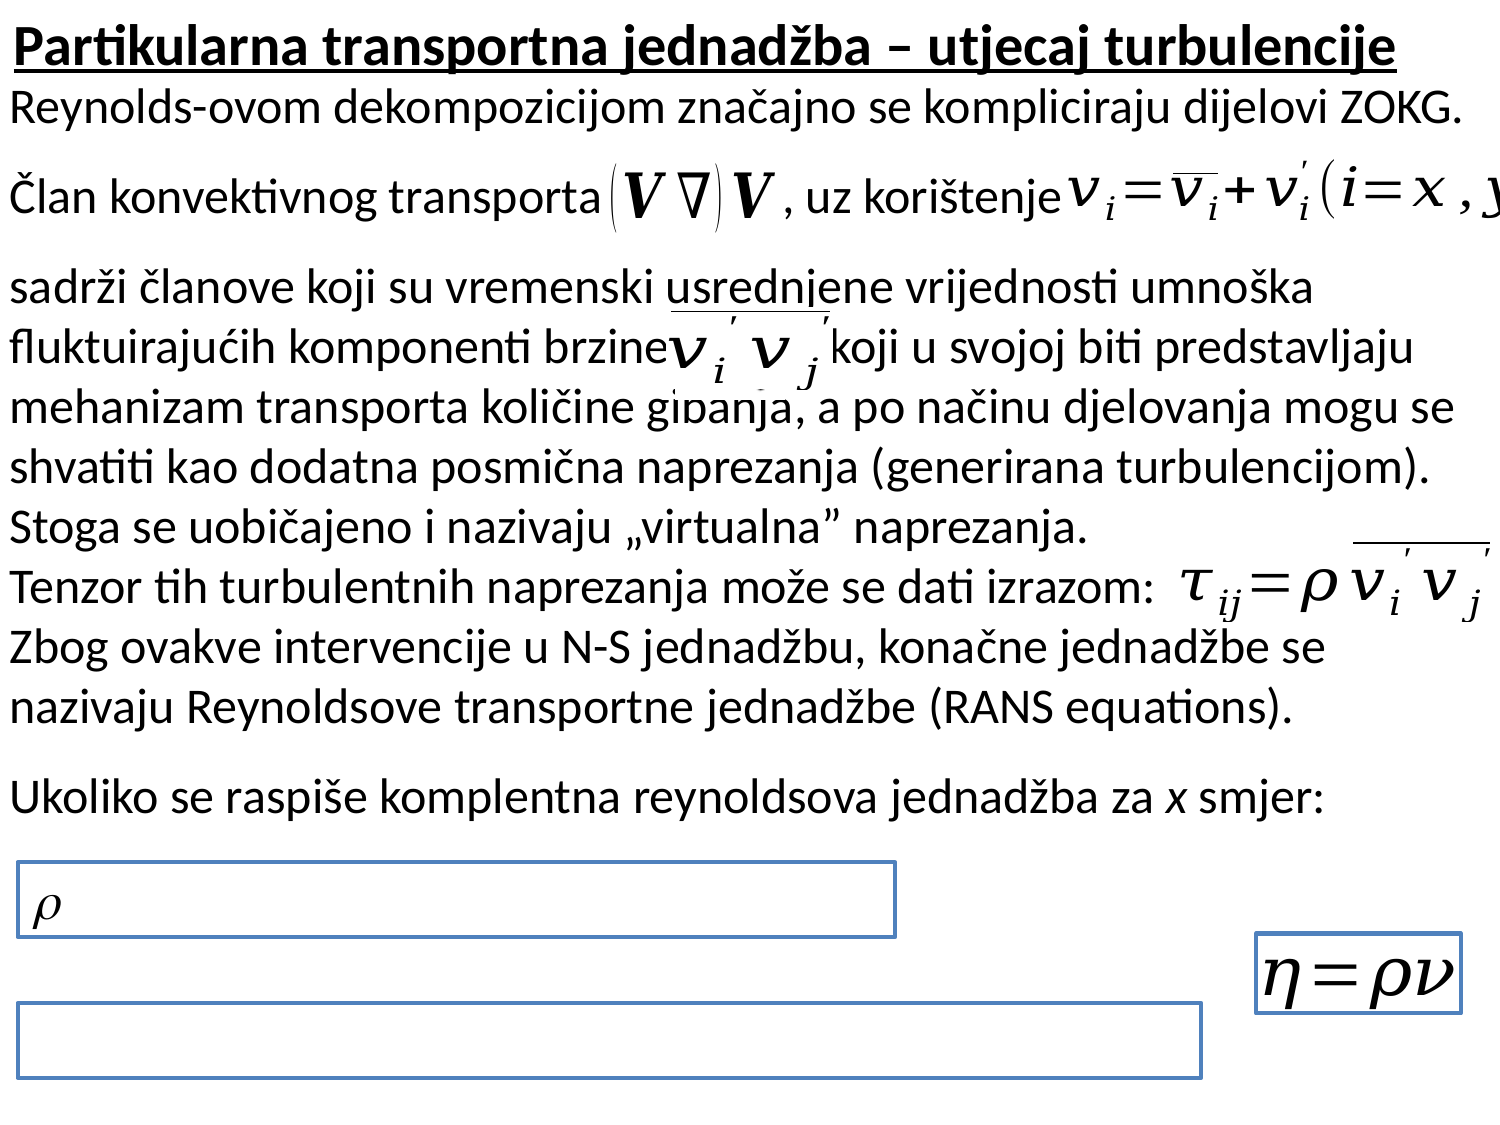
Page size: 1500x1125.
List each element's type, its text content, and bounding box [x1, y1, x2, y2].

text_box Partikularna transportna jednadžba – utjecaj turbulencije [0, 0, 1435, 85]
text_box Reynolds-ovom dekompozicijom značajno se kompliciraju dijelovi ZOKG. Član konvektivnog transporta , uz korištenje sadrži članove koji su vremenski usrednjene vrijednosti umnoška fluktuirajućih komponenti brzine . , koji u svojoj biti predstavljaju mehanizam transporta količine gibanja, a po načinu djelovanja mogu se shvatiti kao dodatna posmična naprezanja (generirana turbulencijom). Stoga se uobičajeno i nazivaju „virtualna” naprezanja. Tenzor tih turbulentnih naprezanja može se dati izrazom: Zbog ovakve intervencije u N-S jednadžbu, konačne jednadžbe se nazivaju Reynoldsove transportne jednadžbe (RANS equations). Ukoliko se raspiše komplentna reynoldsova jednadžba za x smjer: [0, 66, 1500, 861]
picture [674, 303, 785, 400]
